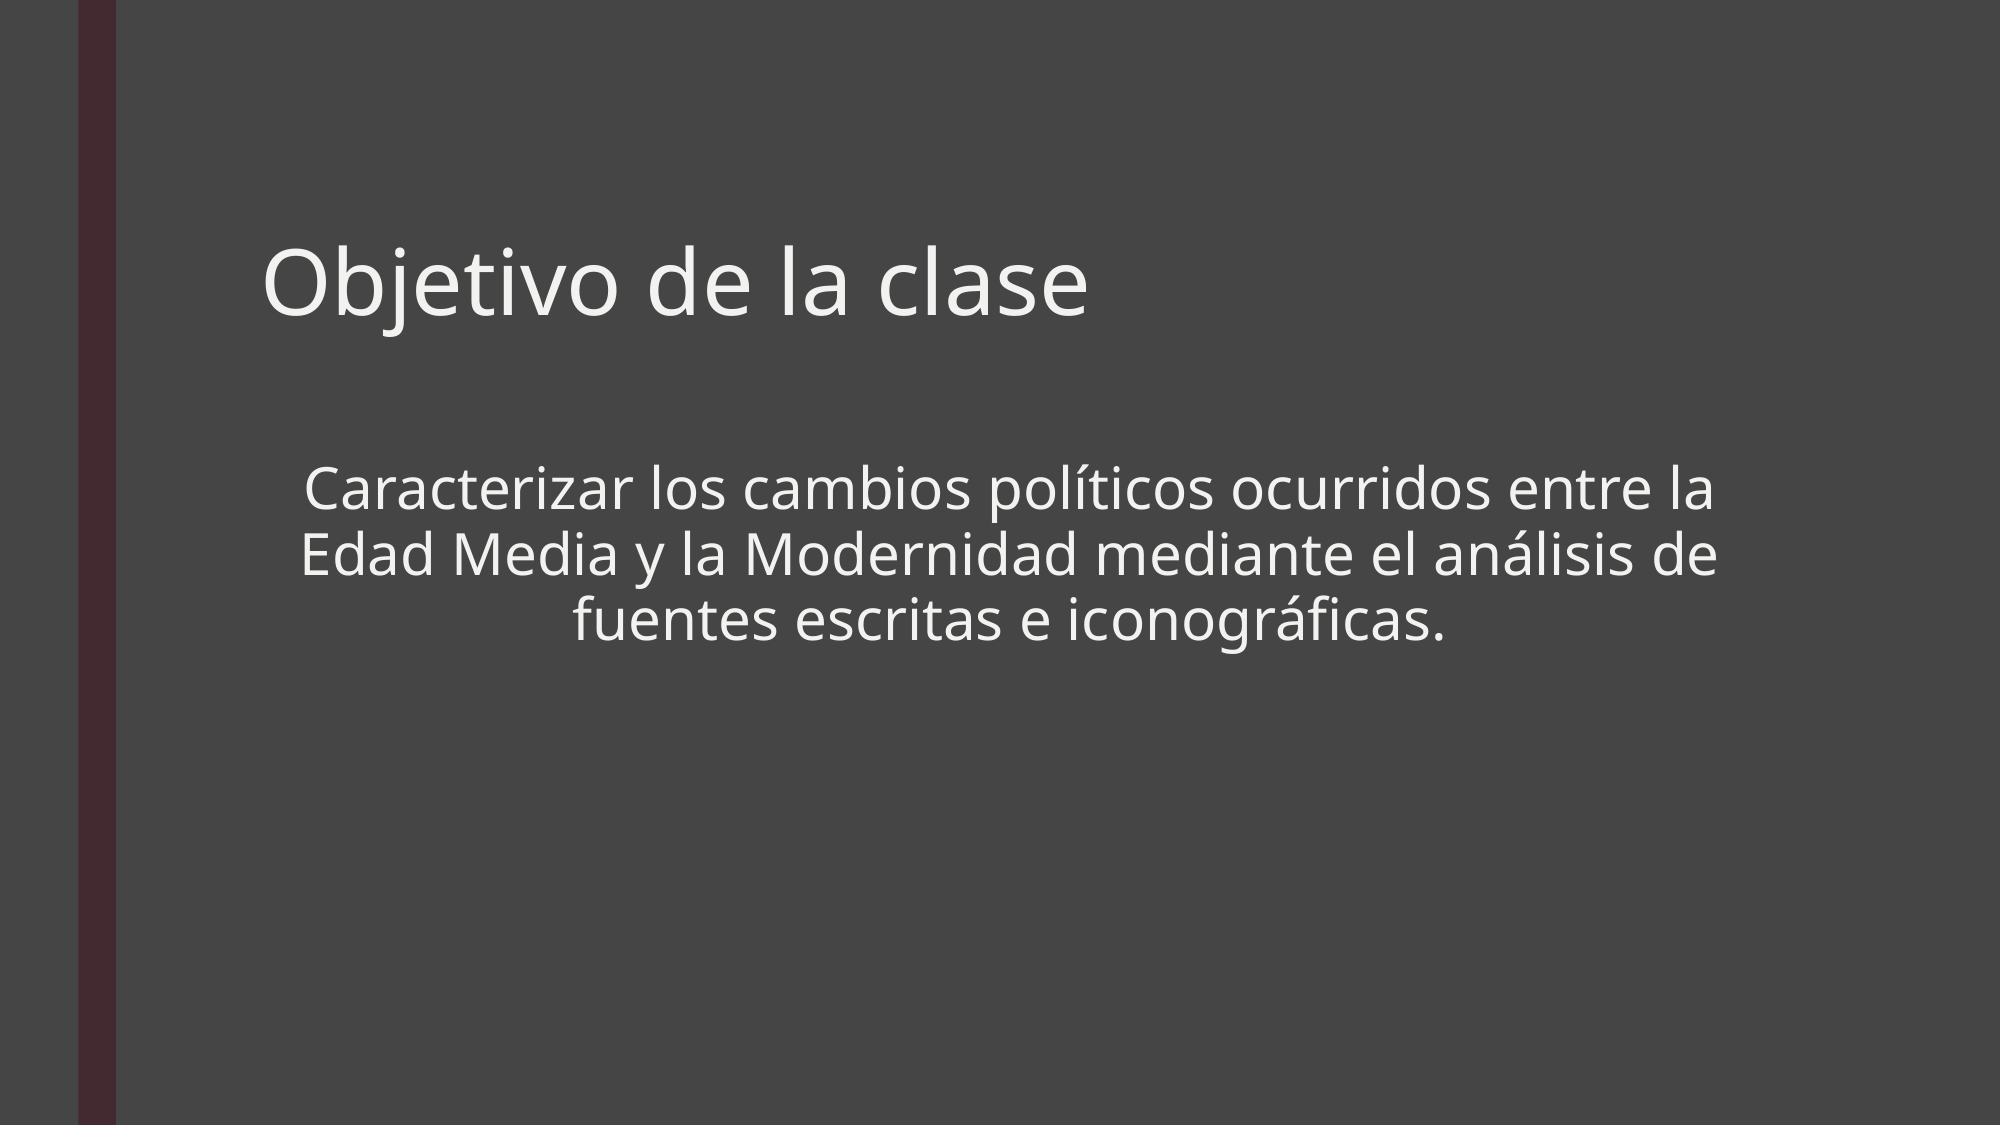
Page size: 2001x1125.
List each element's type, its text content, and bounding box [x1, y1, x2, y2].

list Caracterizar los cambios políticos ocurridos entre la Edad Media y la Modernidad mediante el análisis de fuentes escritas e iconográficas. [245, 449, 1775, 933]
title Objetivo de la clase [245, 229, 1775, 420]
